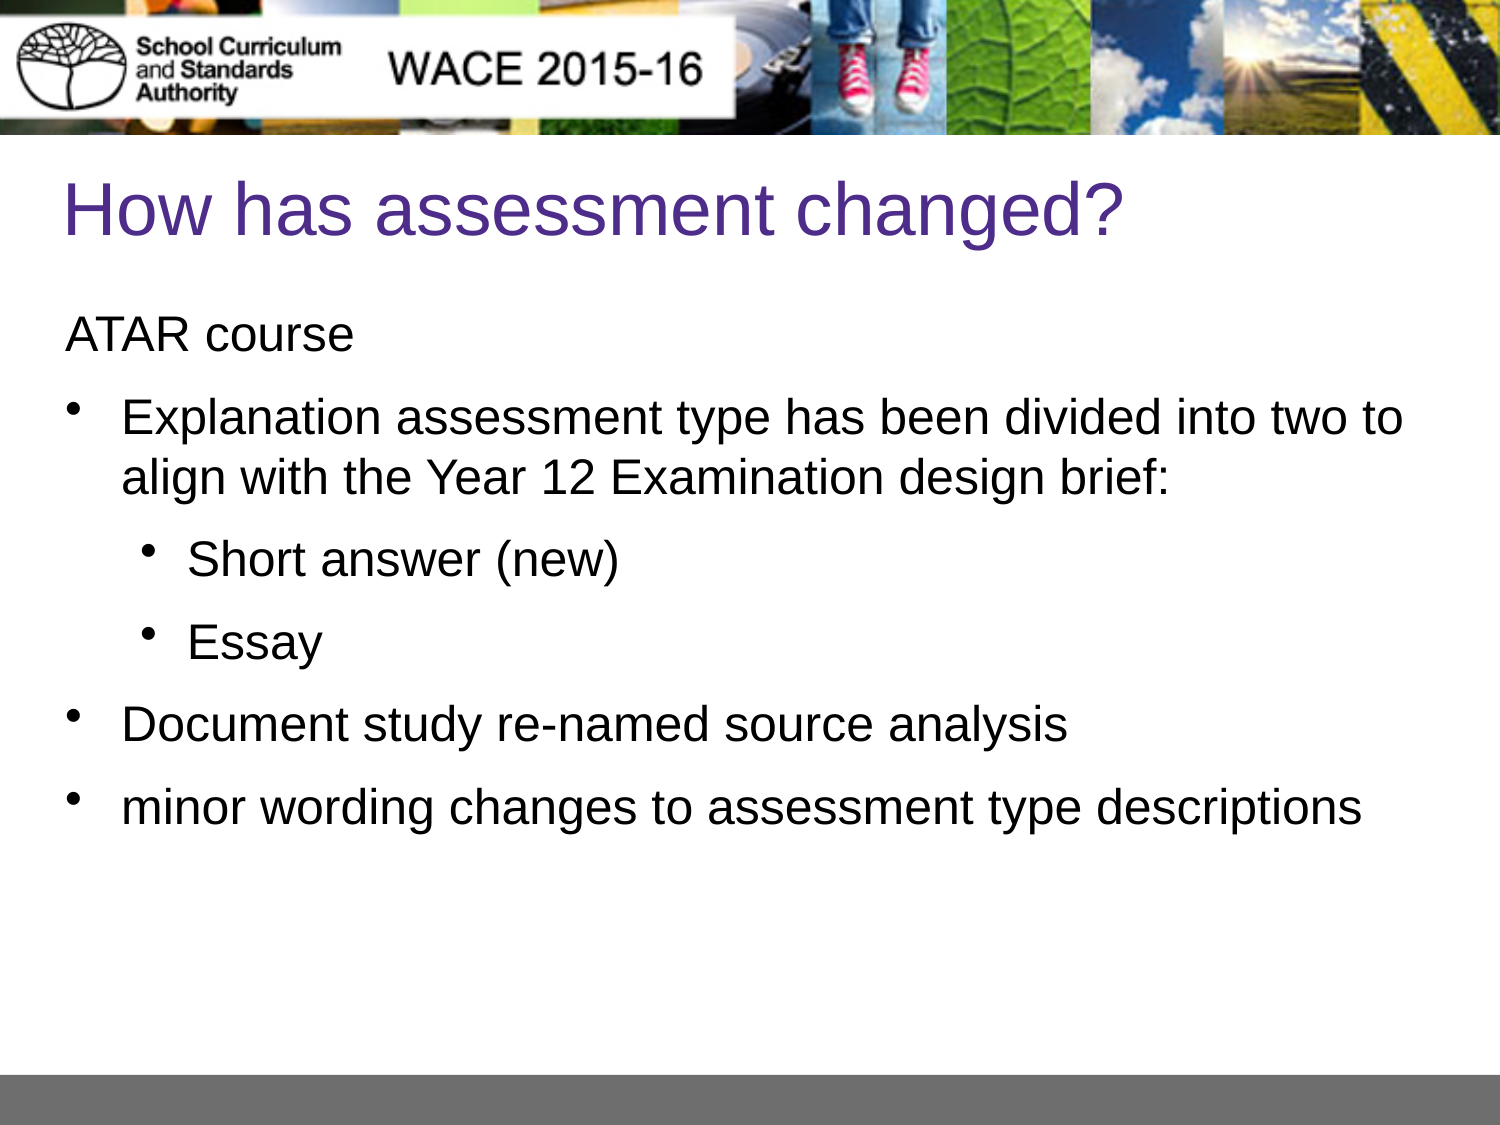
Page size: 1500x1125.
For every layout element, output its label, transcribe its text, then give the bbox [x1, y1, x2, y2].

list ATAR course Explanation assessment type has been divided into two to align with the Year 12 Examination design brief: Short answer (new) Essay Document study re-named source analysis minor wording changes to assessment type descriptions [50, 294, 1450, 1050]
picture [0, 0, 1500, 135]
title How has assessment changed? [47, 136, 1450, 275]
